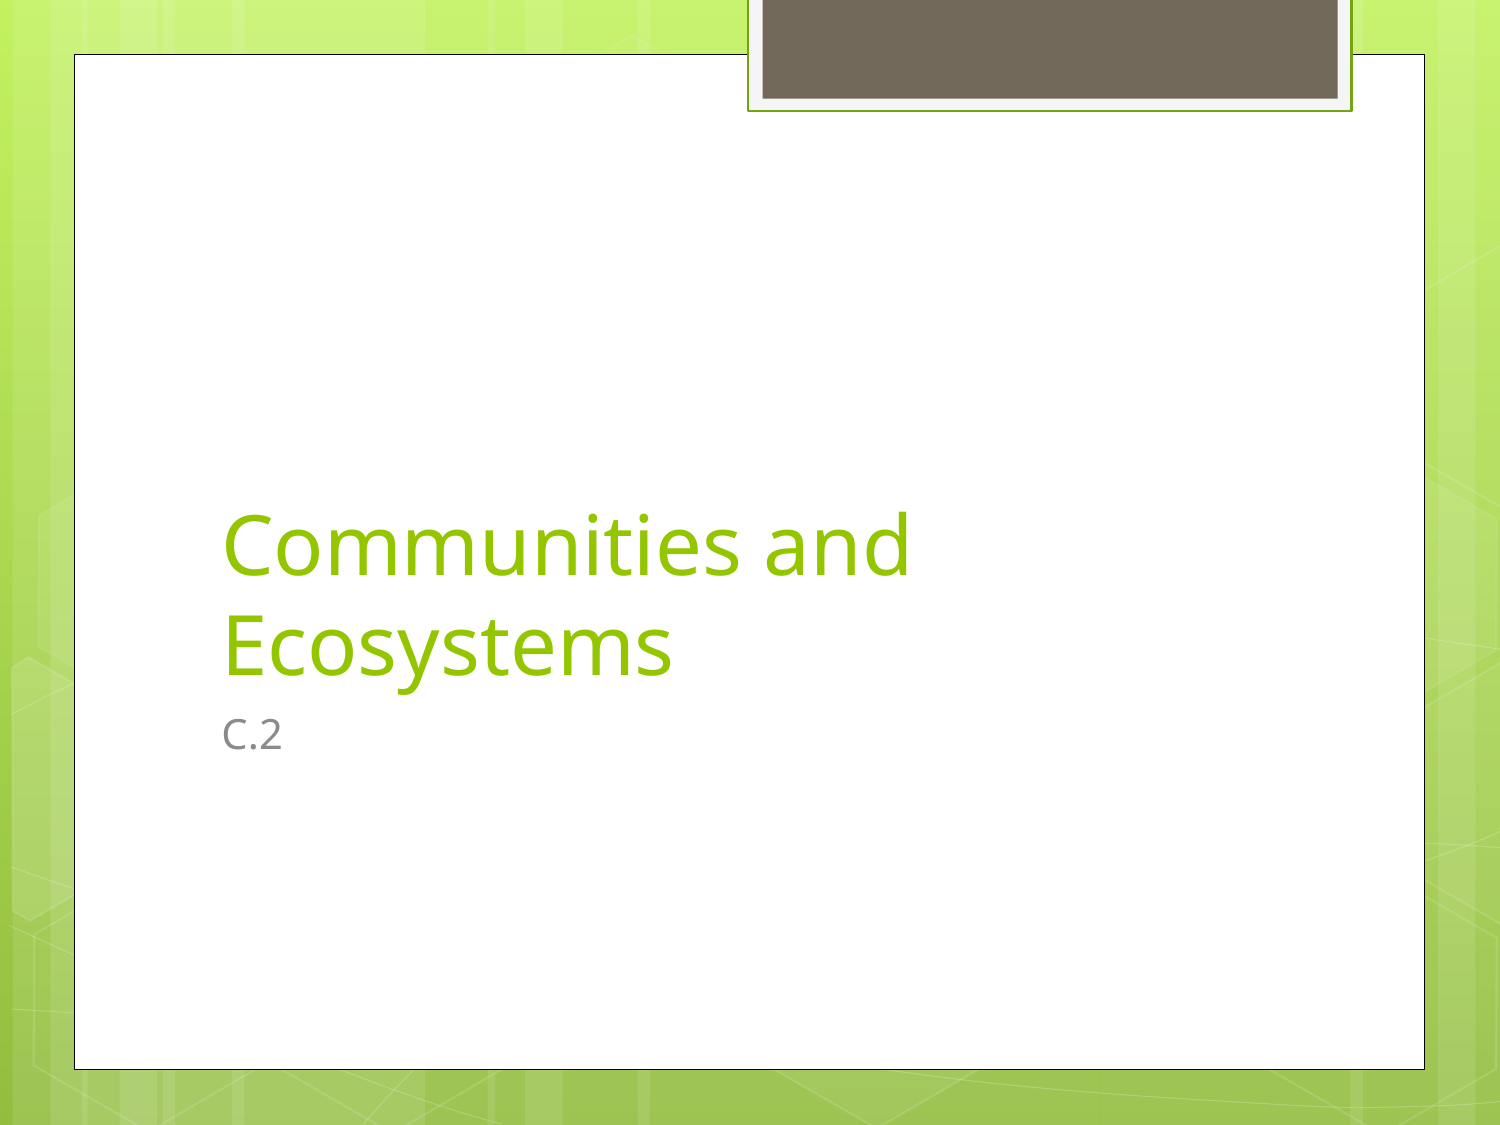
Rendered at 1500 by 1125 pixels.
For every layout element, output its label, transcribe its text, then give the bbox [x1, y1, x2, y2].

list C.2 [206, 699, 1296, 950]
title Communities and Ecosystems [206, 475, 1296, 699]
